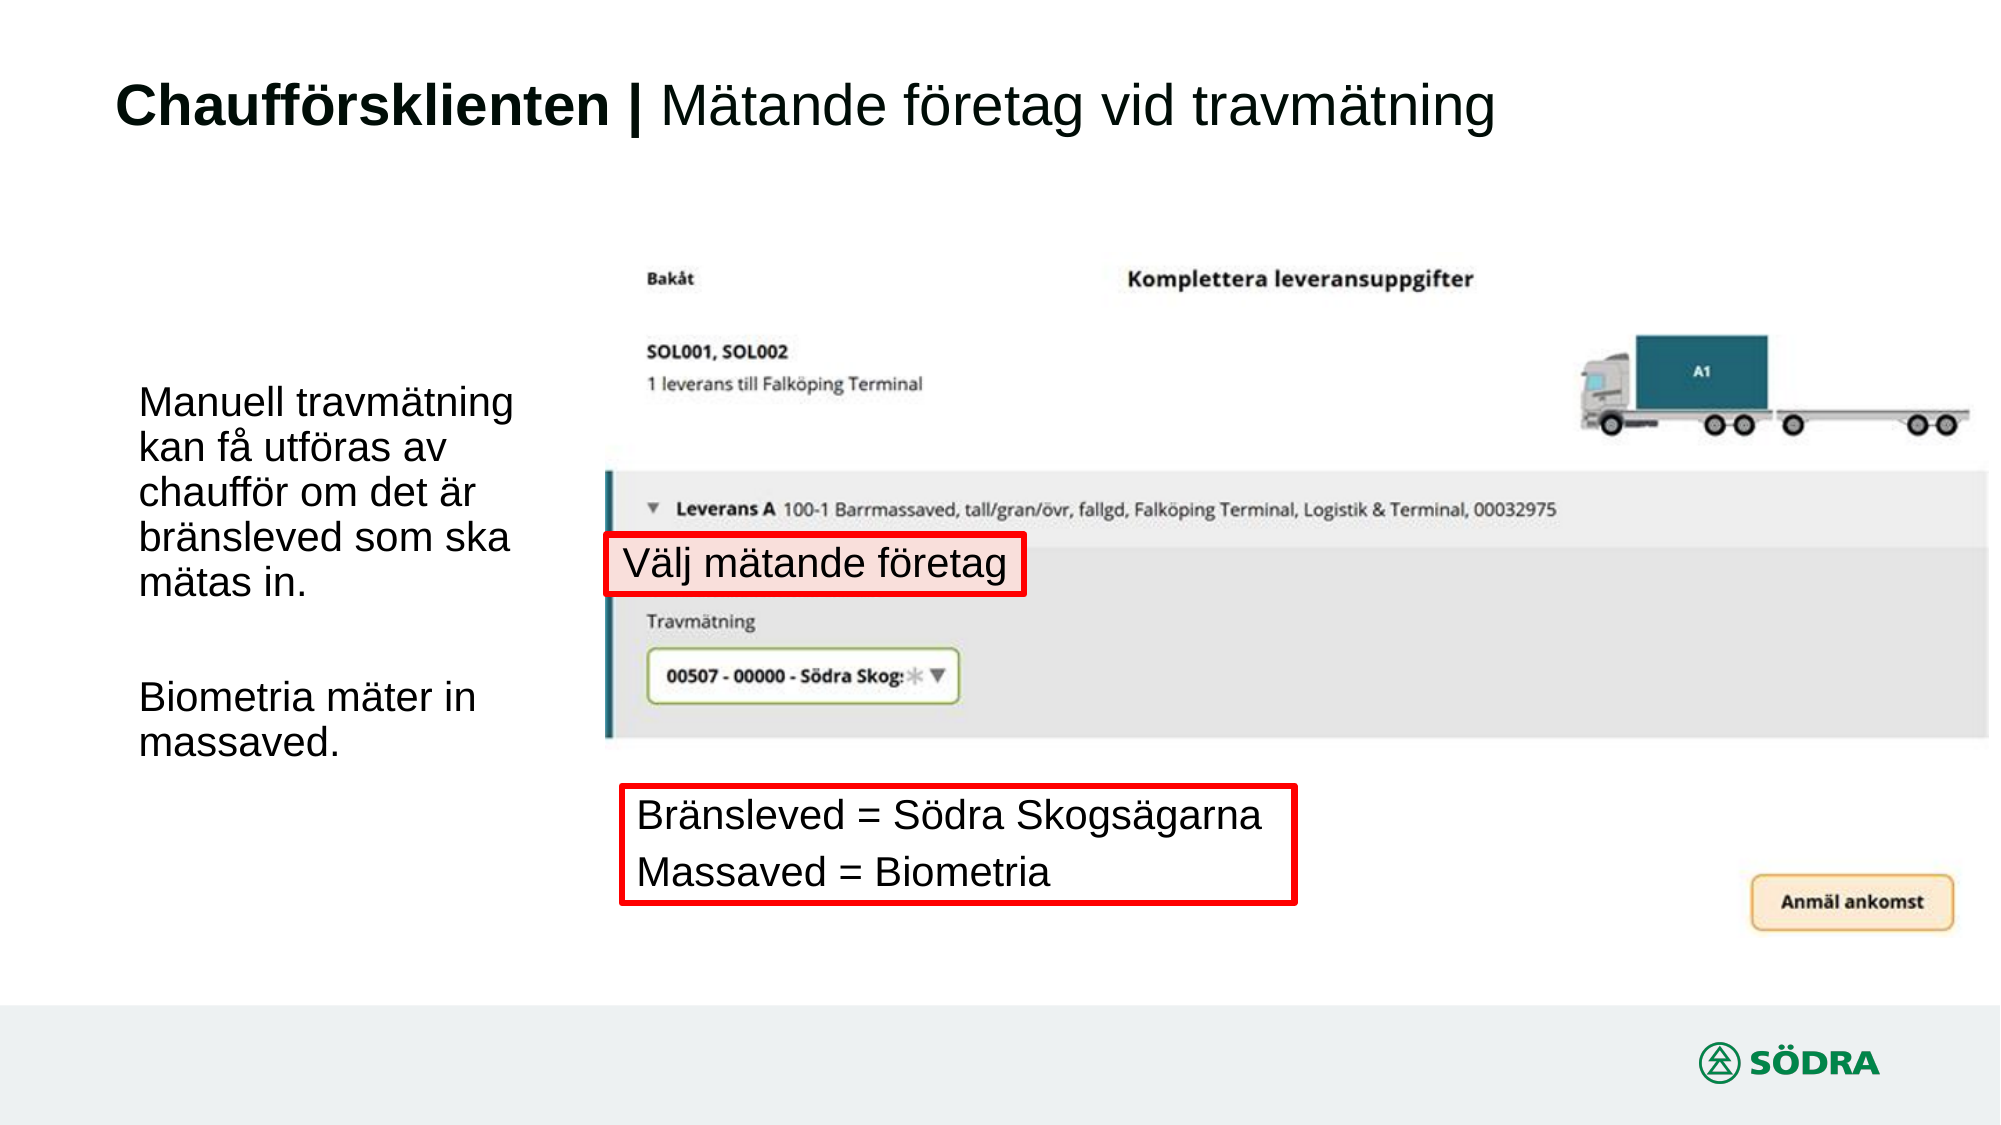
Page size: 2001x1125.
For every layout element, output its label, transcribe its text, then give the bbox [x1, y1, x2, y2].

text_box Chaufförsklienten | Mätande företag vid travmätning [115, 48, 1882, 221]
picture [1699, 1042, 1880, 1084]
text_box Manuell travmätning kan få utföras av chaufför om det är bränsleved som ska mätas in. Biometria mäter in massaved. [123, 373, 563, 888]
picture [605, 252, 1989, 939]
